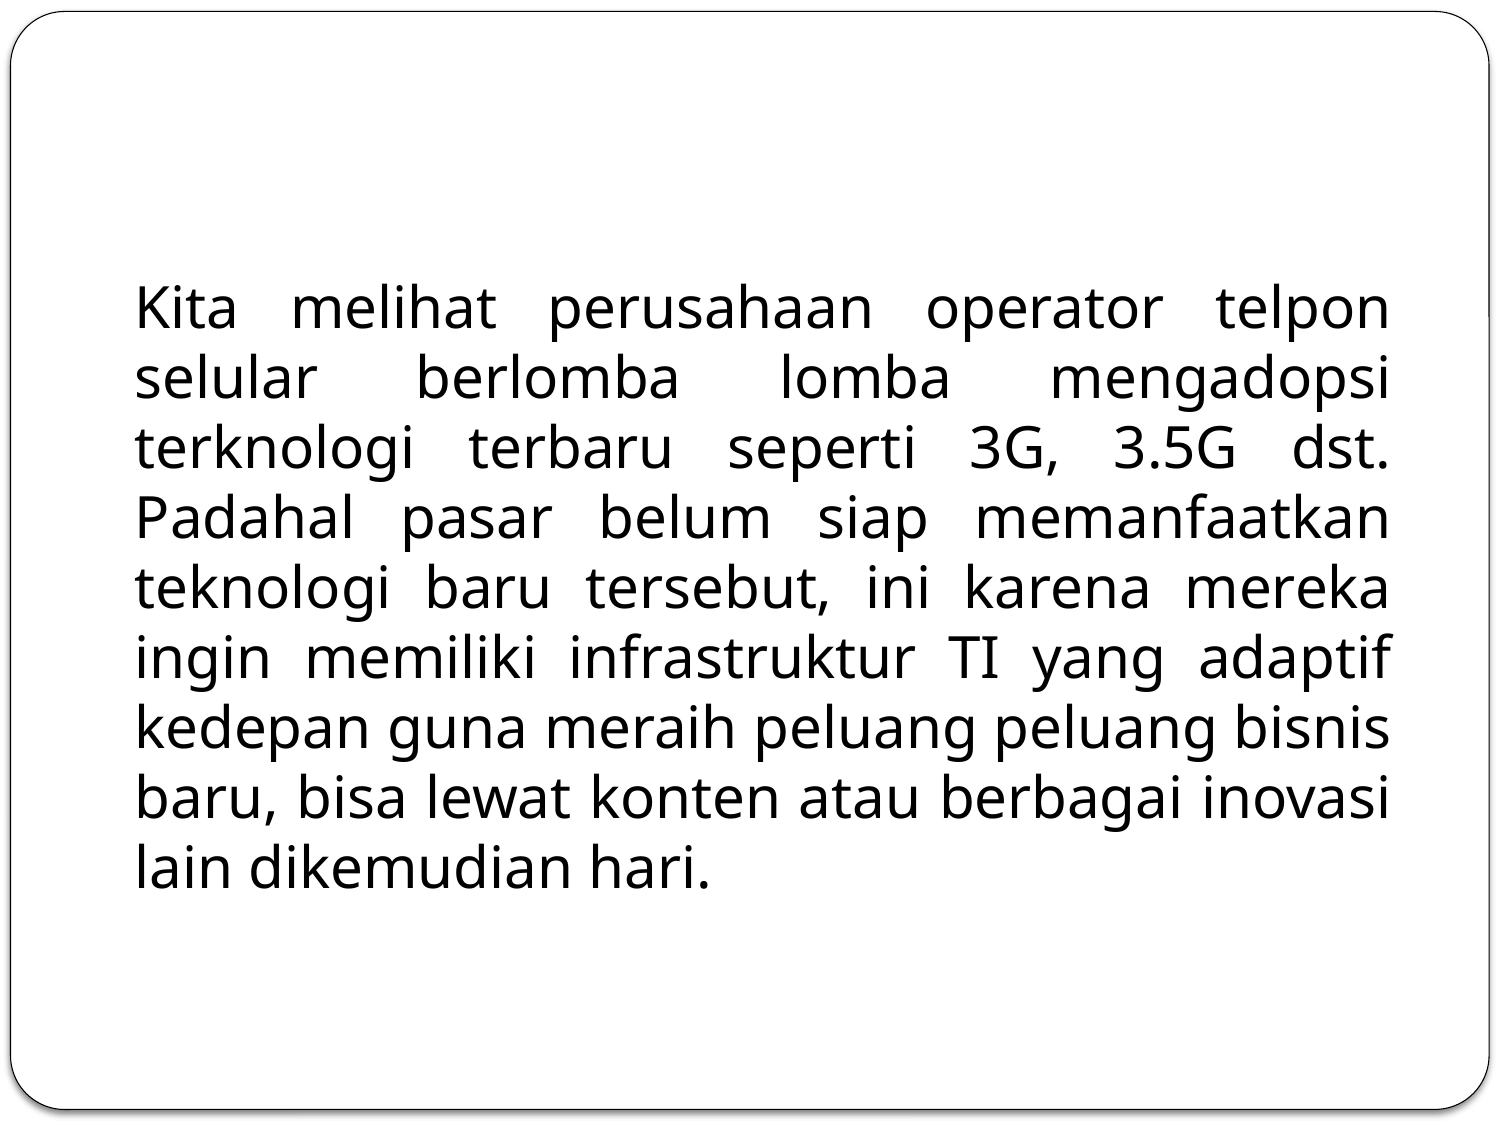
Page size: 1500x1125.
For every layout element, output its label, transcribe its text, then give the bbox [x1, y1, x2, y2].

list Kita melihat perusahaan operator telpon selular berlomba lomba mengadopsi terknologi terbaru seperti 3G, 3.5G dst. Padahal pasar belum siap memanfaatkan teknologi baru tersebut, ini karena mereka ingin memiliki infrastruktur TI yang adaptif kedepan guna meraih peluang peluang bisnis baru, bisa lewat konten atau berbagai inovasi lain dikemudian hari. [75, 262, 1407, 1006]
